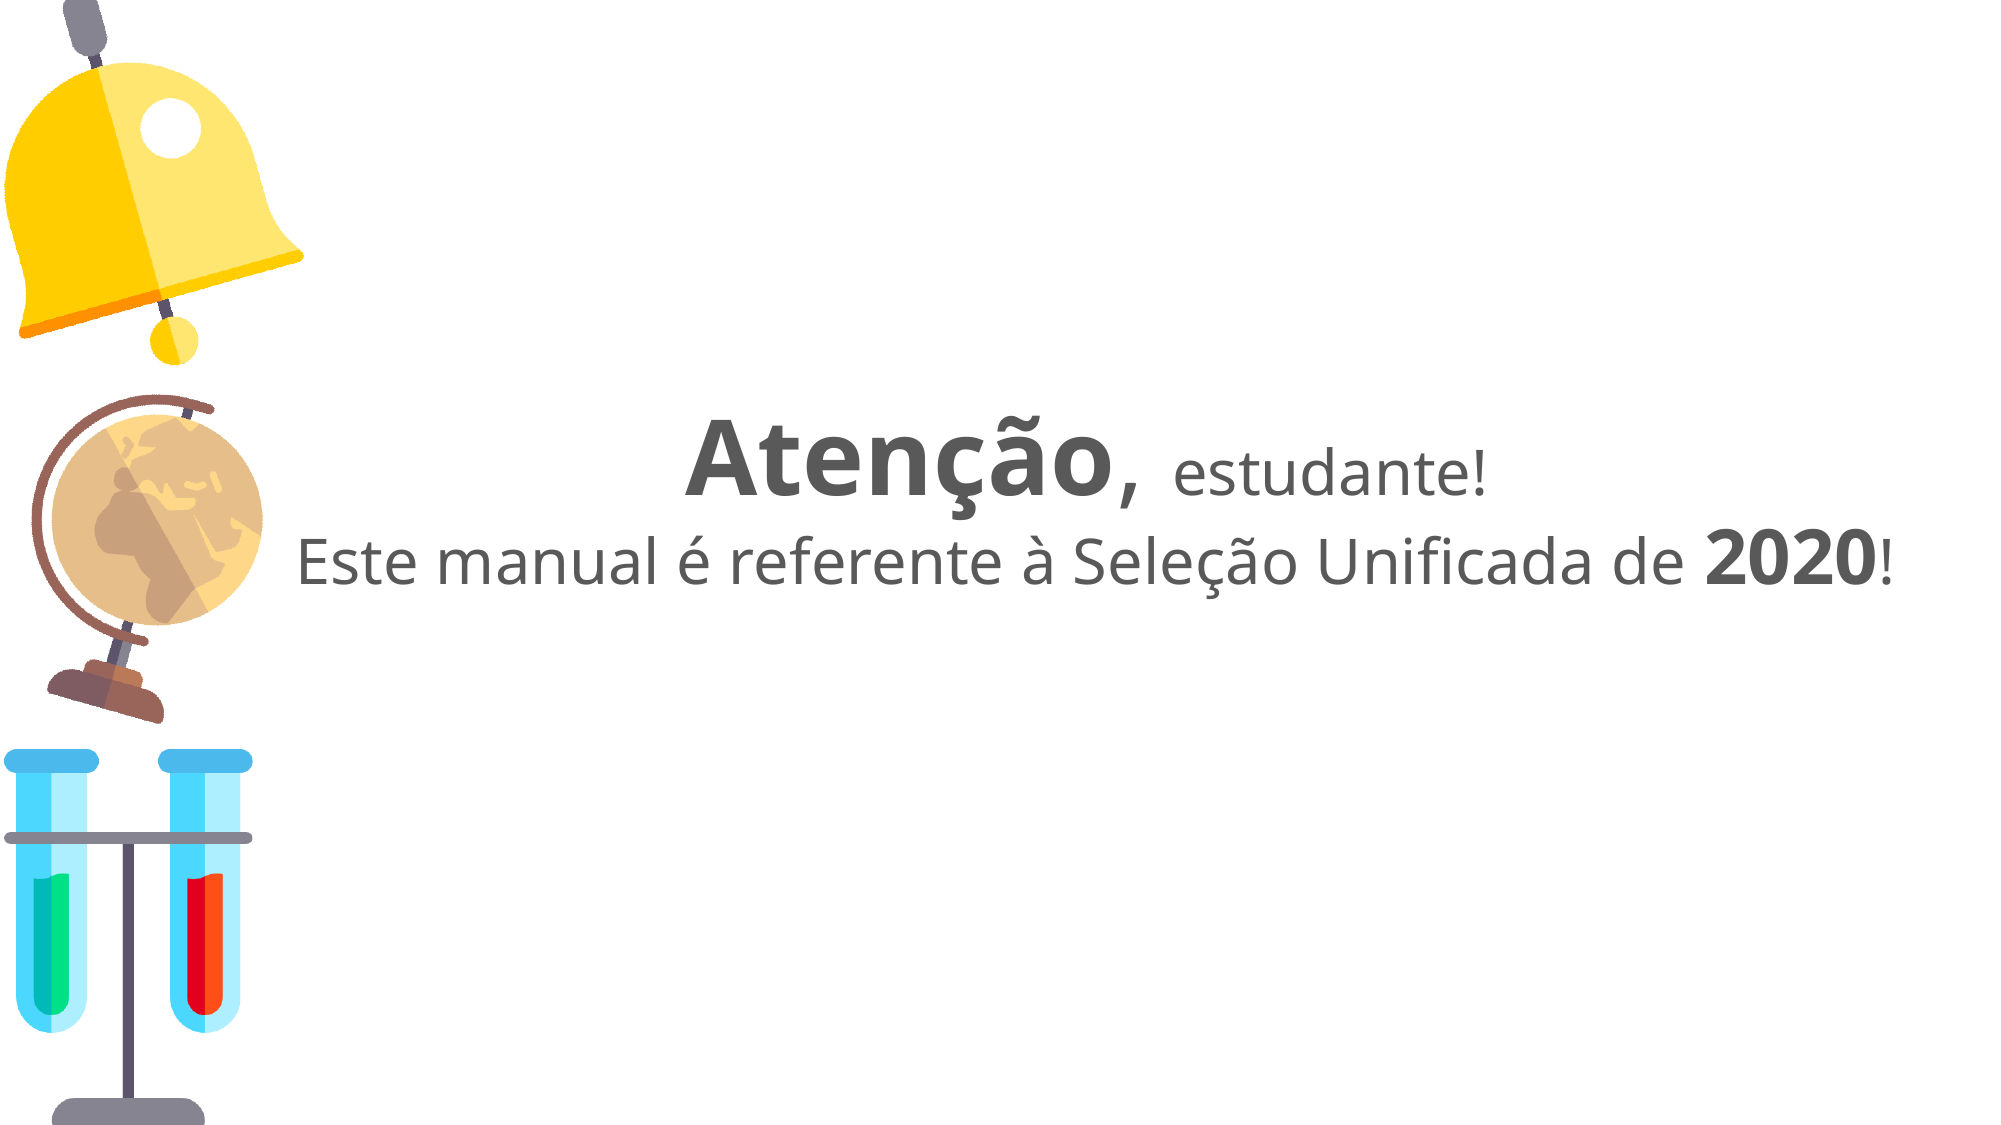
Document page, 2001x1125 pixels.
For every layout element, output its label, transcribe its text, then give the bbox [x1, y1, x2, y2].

title Atenção, estudante! Este manual é referente à Seleção Unificada de 2020! [299, 394, 1916, 612]
picture [0, 0, 366, 1125]
